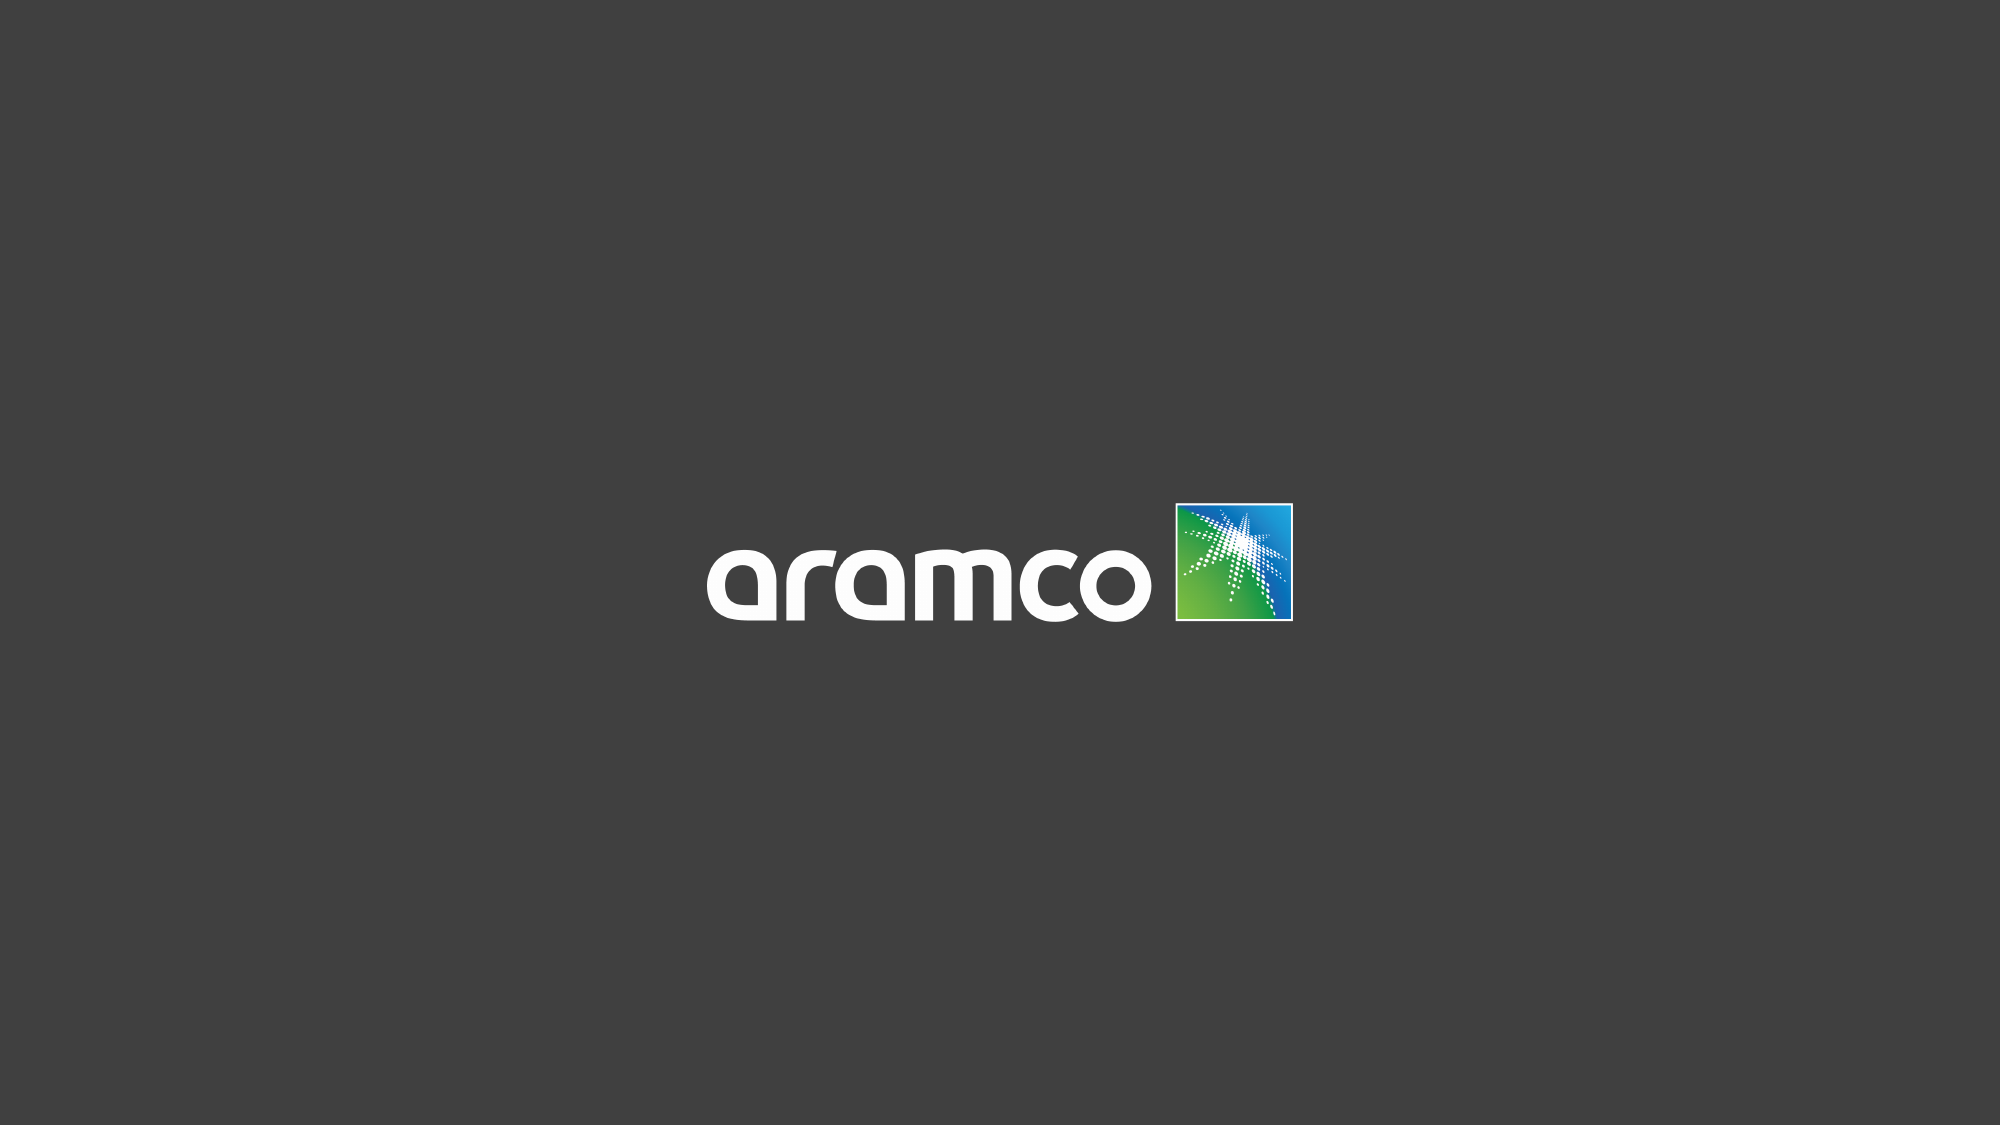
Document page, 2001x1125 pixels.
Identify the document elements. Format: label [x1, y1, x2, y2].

picture [707, 503, 1293, 622]
